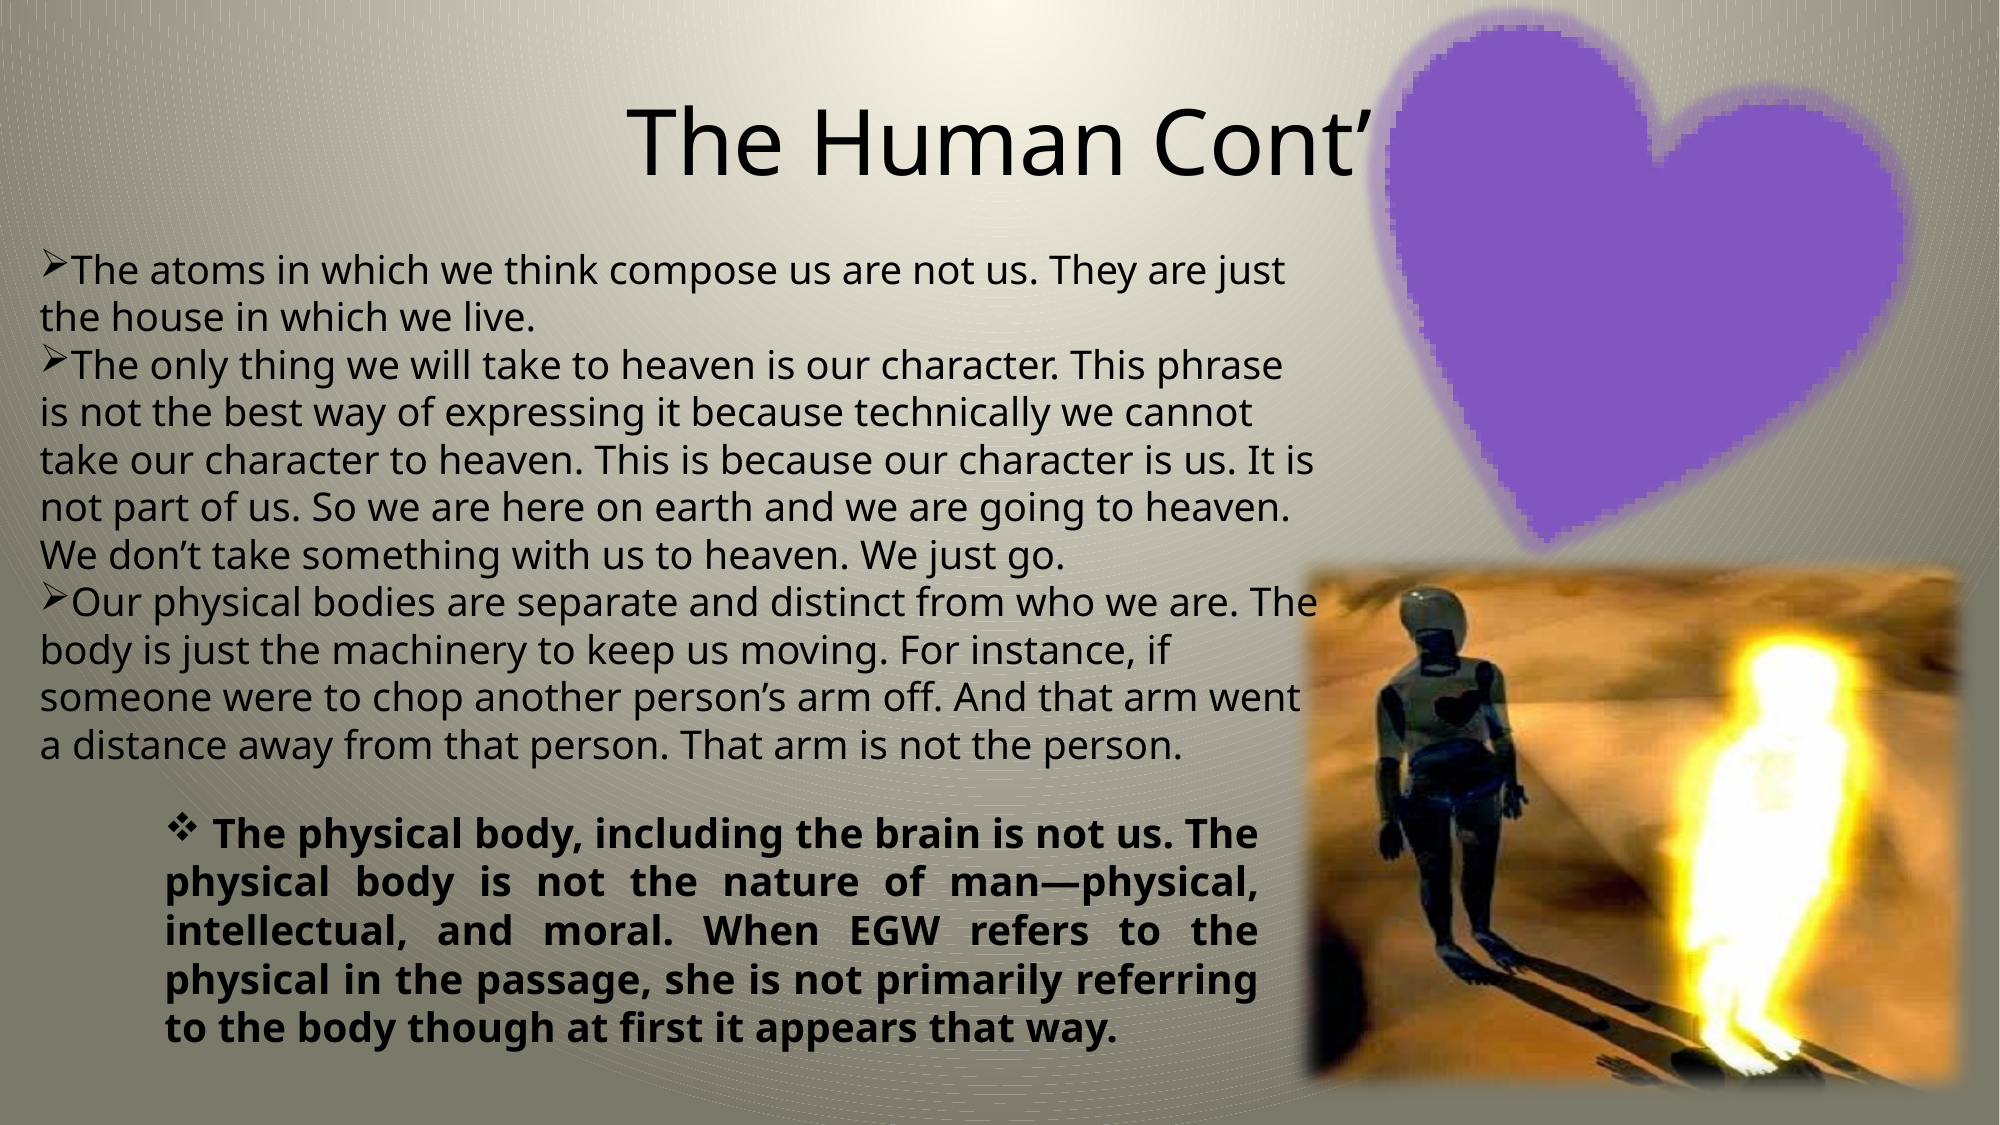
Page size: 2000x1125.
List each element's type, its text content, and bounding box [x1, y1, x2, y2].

title The Human Cont’ [99, 45, 1292, 233]
picture [1286, 0, 1975, 1101]
text_box The physical body, including the brain is not us. The physical body is not the nature of man—physical, intellectual, and moral. When EGW refers to the physical in the passage, she is not primarily referring to the body though at first it appears that way. [149, 800, 1275, 1059]
text_box The atoms in which we think compose us are not us. They are just the house in which we live. The only thing we will take to heaven is our character. This phrase is not the best way of expressing it because technically we cannot take our character to heaven. This is because our character is us. It is not part of us. So we are here on earth and we are going to heaven. We don’t take something with us to heaven. We just go. Our physical bodies are separate and distinct from who we are. The body is just the machinery to keep us moving. For instance, if someone were to chop another person’s arm off. And that arm went a distance away from that person. That arm is not the person. [24, 237, 1292, 775]
